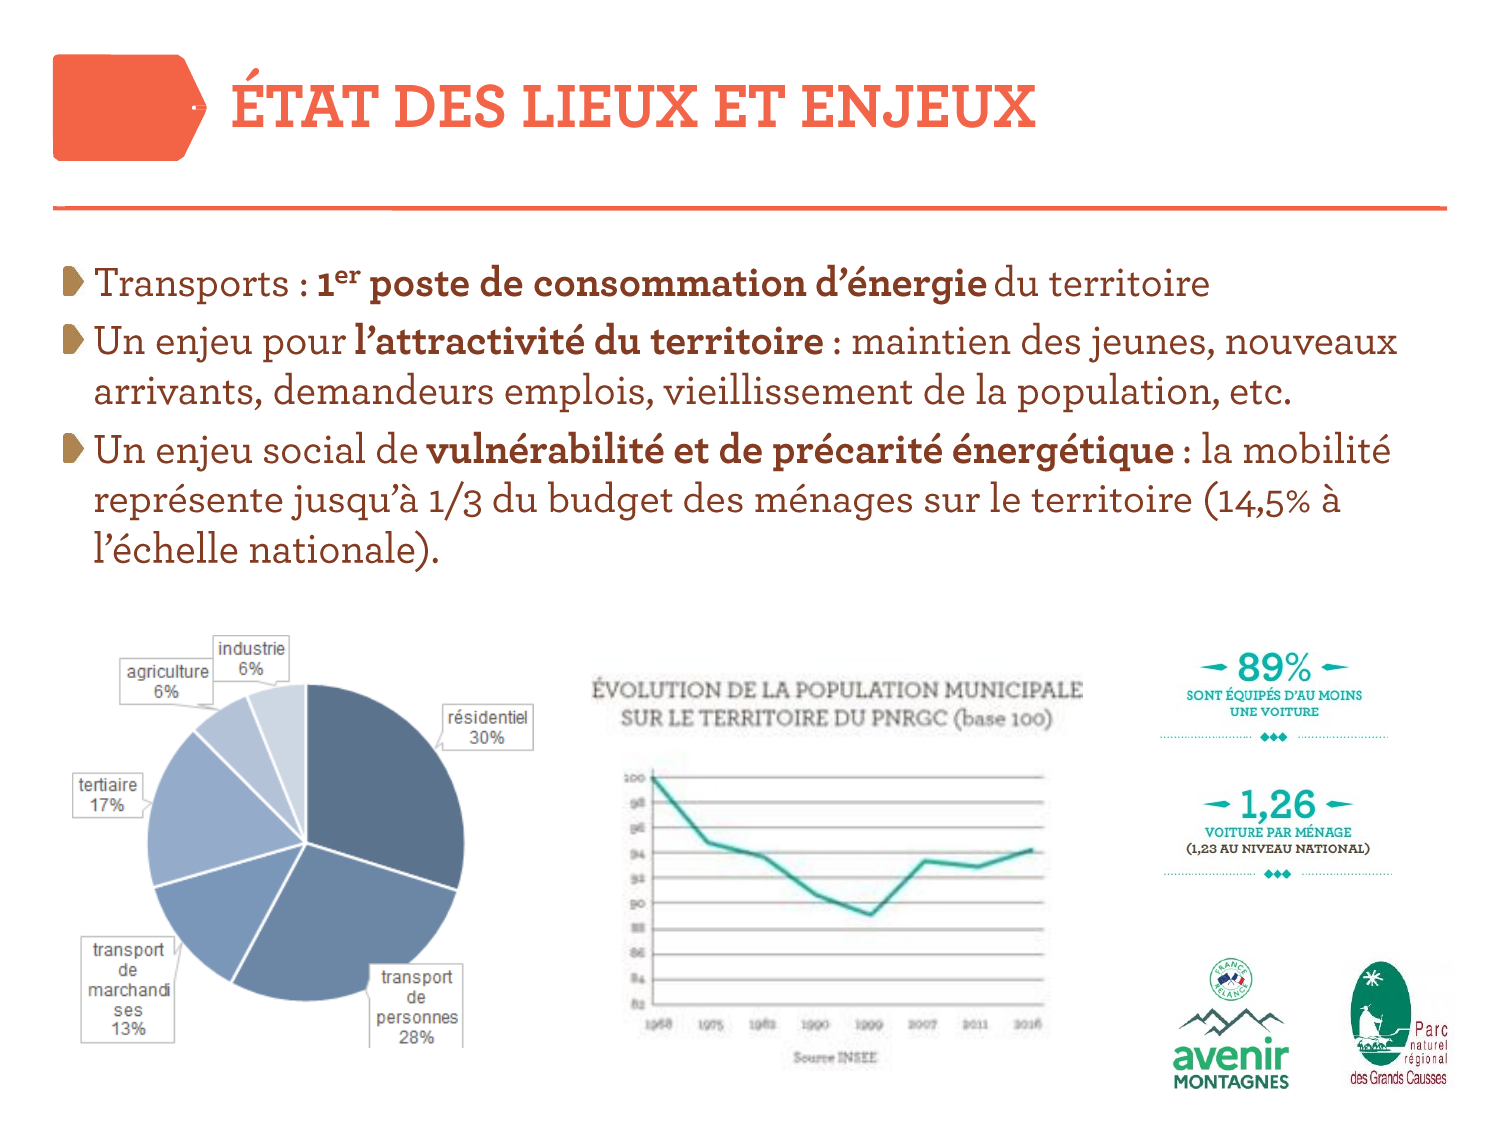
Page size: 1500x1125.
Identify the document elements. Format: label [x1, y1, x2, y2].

picture [62, 432, 86, 463]
picture [1172, 957, 1291, 1090]
picture [1164, 789, 1393, 880]
picture [62, 324, 86, 355]
picture [72, 635, 534, 1048]
picture [591, 658, 1083, 1072]
picture [230, 66, 1083, 142]
text_box [93, 421, 1416, 573]
picture [62, 266, 86, 296]
picture [1340, 952, 1455, 1093]
text_box [93, 313, 1425, 414]
picture [1159, 652, 1388, 743]
text_box [93, 255, 1228, 306]
